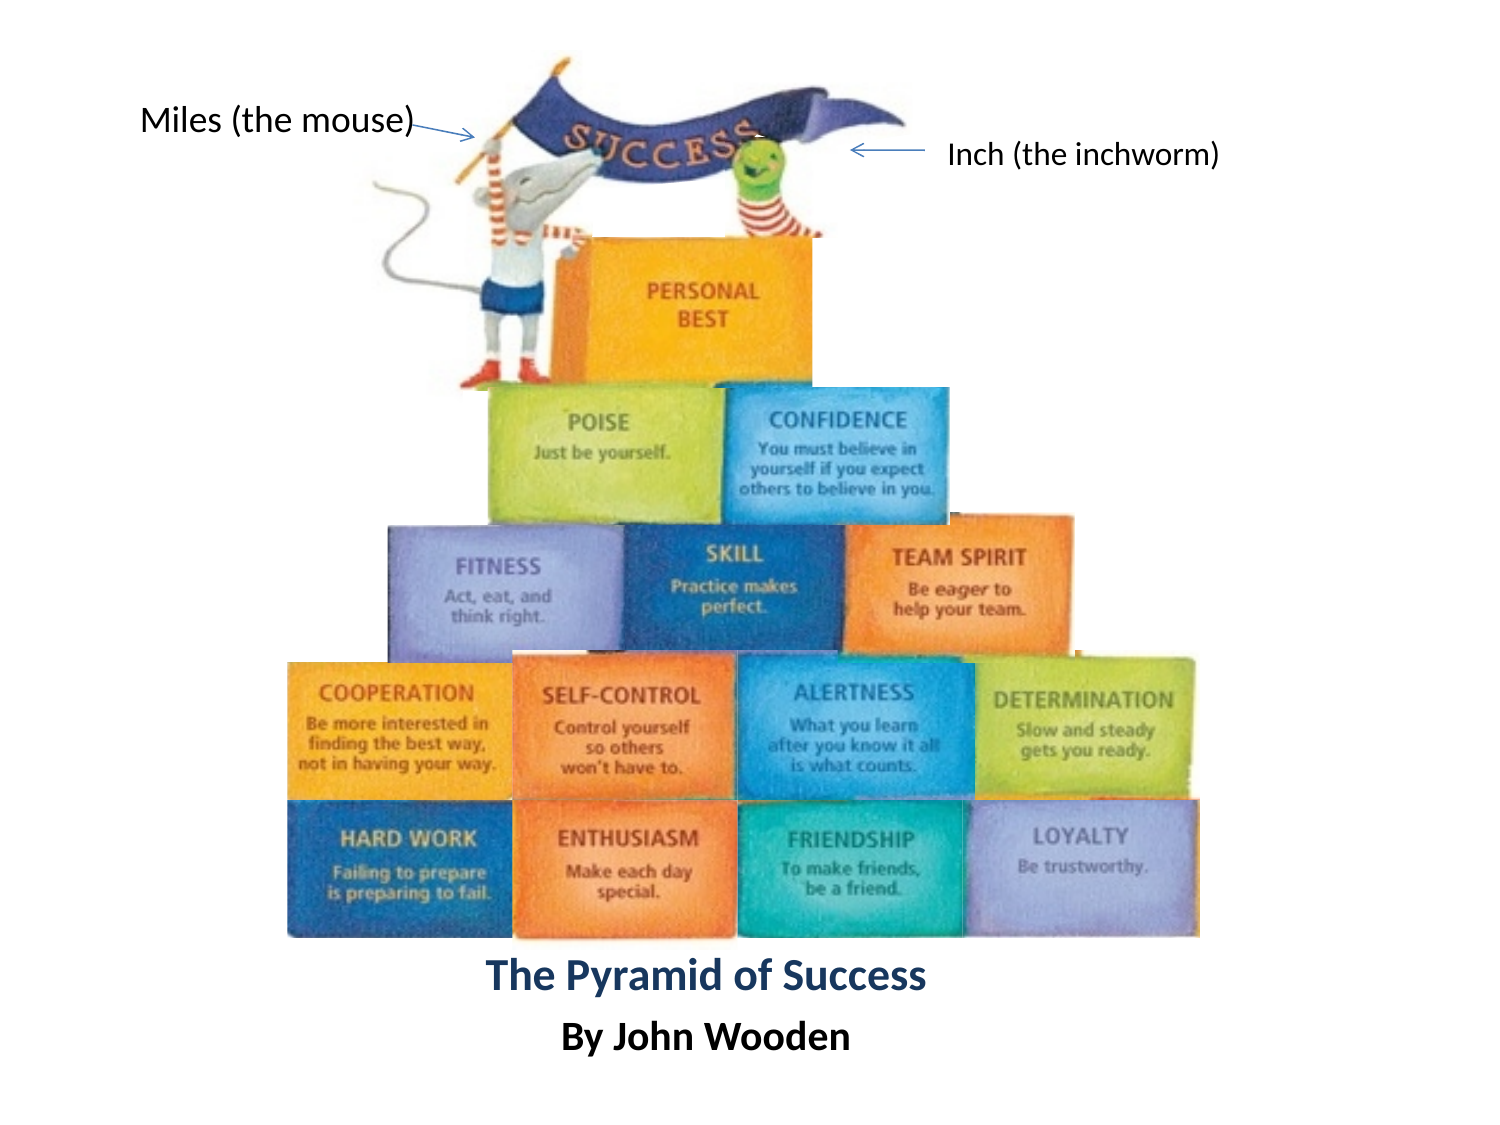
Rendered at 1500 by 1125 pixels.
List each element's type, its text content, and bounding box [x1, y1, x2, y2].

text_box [412, 124, 476, 138]
picture [287, 137, 1201, 951]
text_box Miles (the mouse) [125, 87, 344, 148]
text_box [349, 49, 920, 414]
text_box Inch (the inchworm) [923, 124, 1238, 180]
subtitle The Pyramid of Success By John Wooden [412, 946, 1000, 1088]
